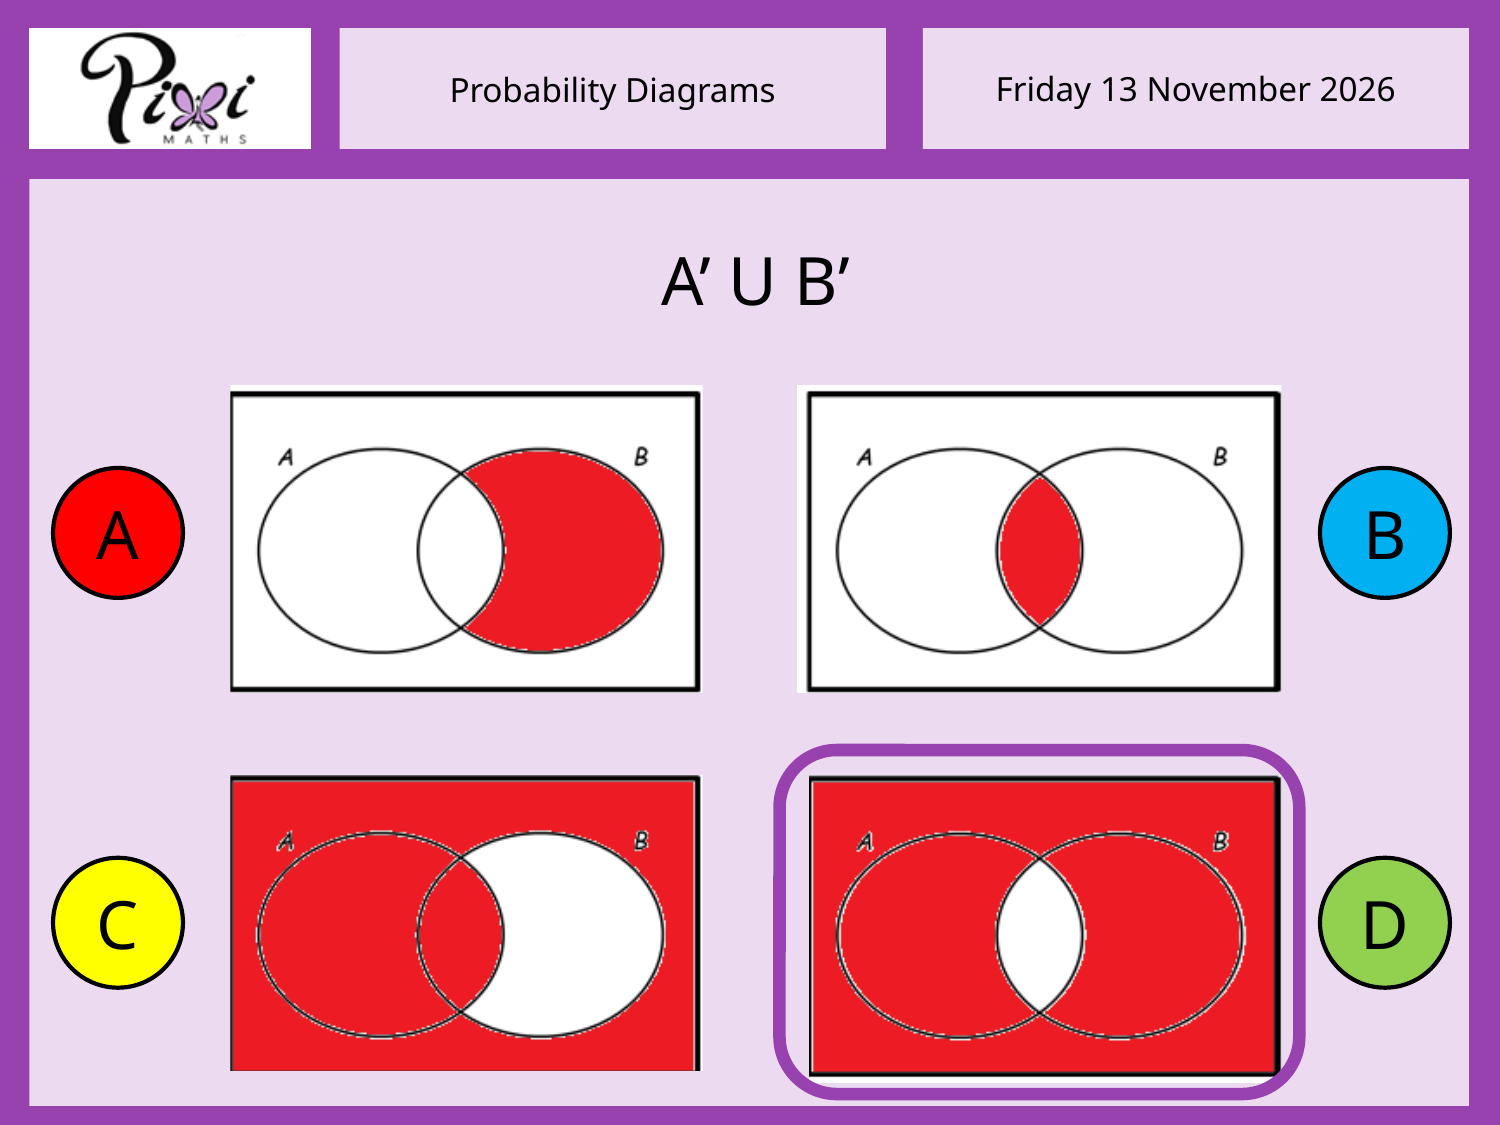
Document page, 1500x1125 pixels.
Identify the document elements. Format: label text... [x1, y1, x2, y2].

text_box C [50, 855, 186, 990]
text_box [812, 1091, 1267, 1097]
text_box B [1317, 465, 1453, 600]
text_box [777, 747, 1302, 1087]
picture [0, 0, 1500, 1125]
text_box A [50, 465, 186, 600]
text_box A’ U B’ [407, 231, 1105, 327]
text_box D [1317, 855, 1453, 990]
